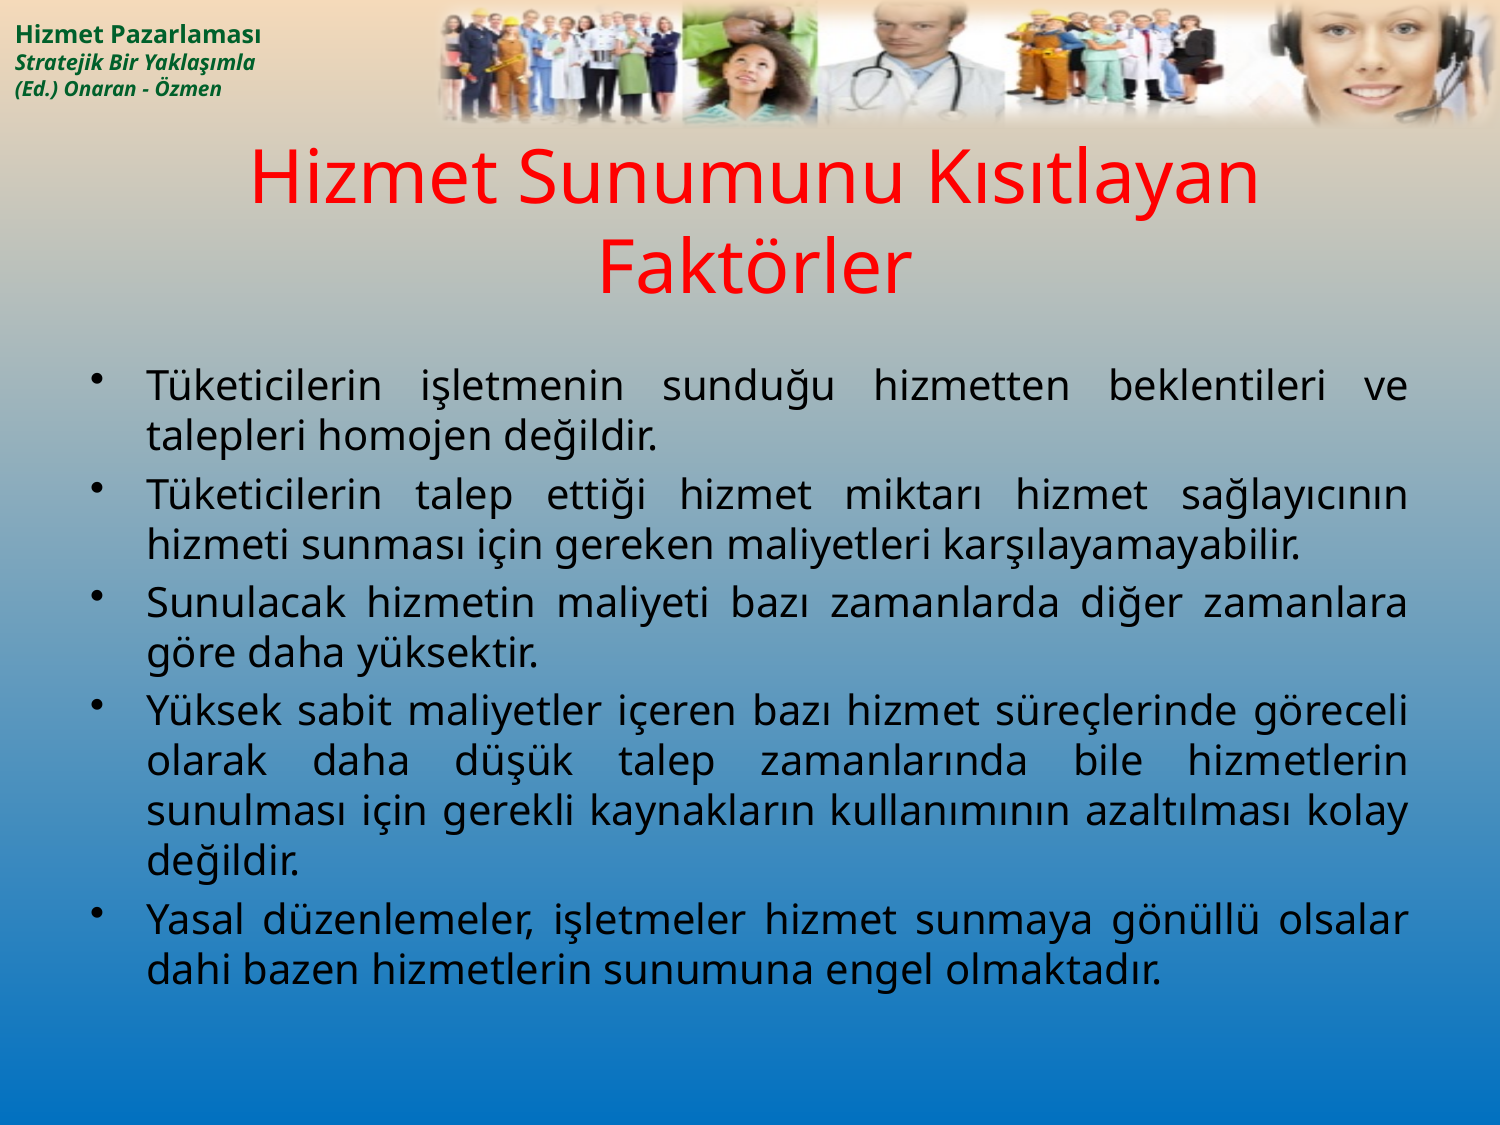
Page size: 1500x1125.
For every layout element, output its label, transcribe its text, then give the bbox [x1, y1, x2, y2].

title Hizmet Sunumunu Kısıtlayan Faktörler [198, 164, 1312, 317]
list Tüketicilerin işletmenin sunduğu hizmetten beklentileri ve talepleri homojen değildir. Tüketicilerin talep ettiği hizmet miktarı hizmet sağlayıcının hizmeti sunması için gereken maliyetleri karşılayamayabilir. Sunulacak hizmetin maliyeti bazı zamanlarda diğer zamanlara göre daha yüksektir. Yüksek sabit maliyetler içeren bazı hizmet süreçlerinde göreceli olarak daha düşük talep zamanlarında bile hizmetlerin sunulması için gerekli kaynakların kullanımının azaltılması kolay değildir. Yasal düzenlemeler, işletmeler hizmet sunmaya gönüllü olsalar dahi bazen hizmetlerin sunumuna engel olmaktadır. [74, 351, 1426, 976]
picture [460, 26, 1475, 103]
